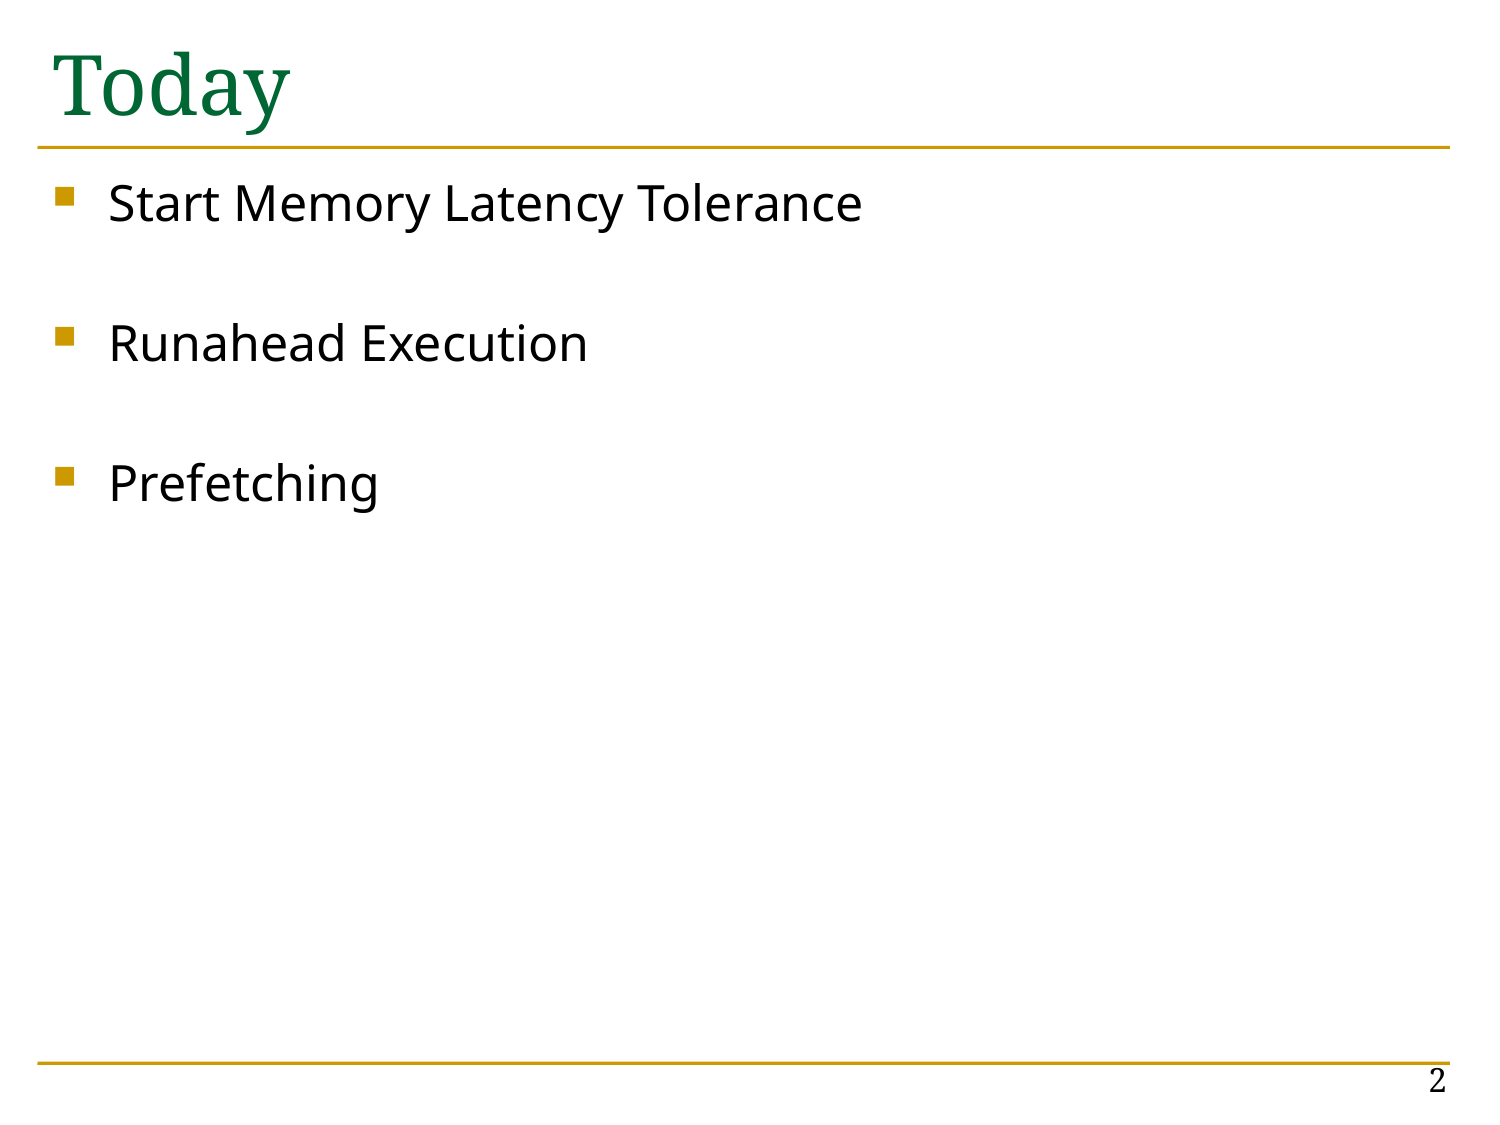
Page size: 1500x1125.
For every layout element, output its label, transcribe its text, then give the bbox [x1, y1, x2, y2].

slide_number 2 [1111, 1036, 1462, 1112]
list Start Memory Latency Tolerance Runahead Execution Prefetching [37, 163, 1450, 1016]
title Today [37, 24, 1450, 163]
